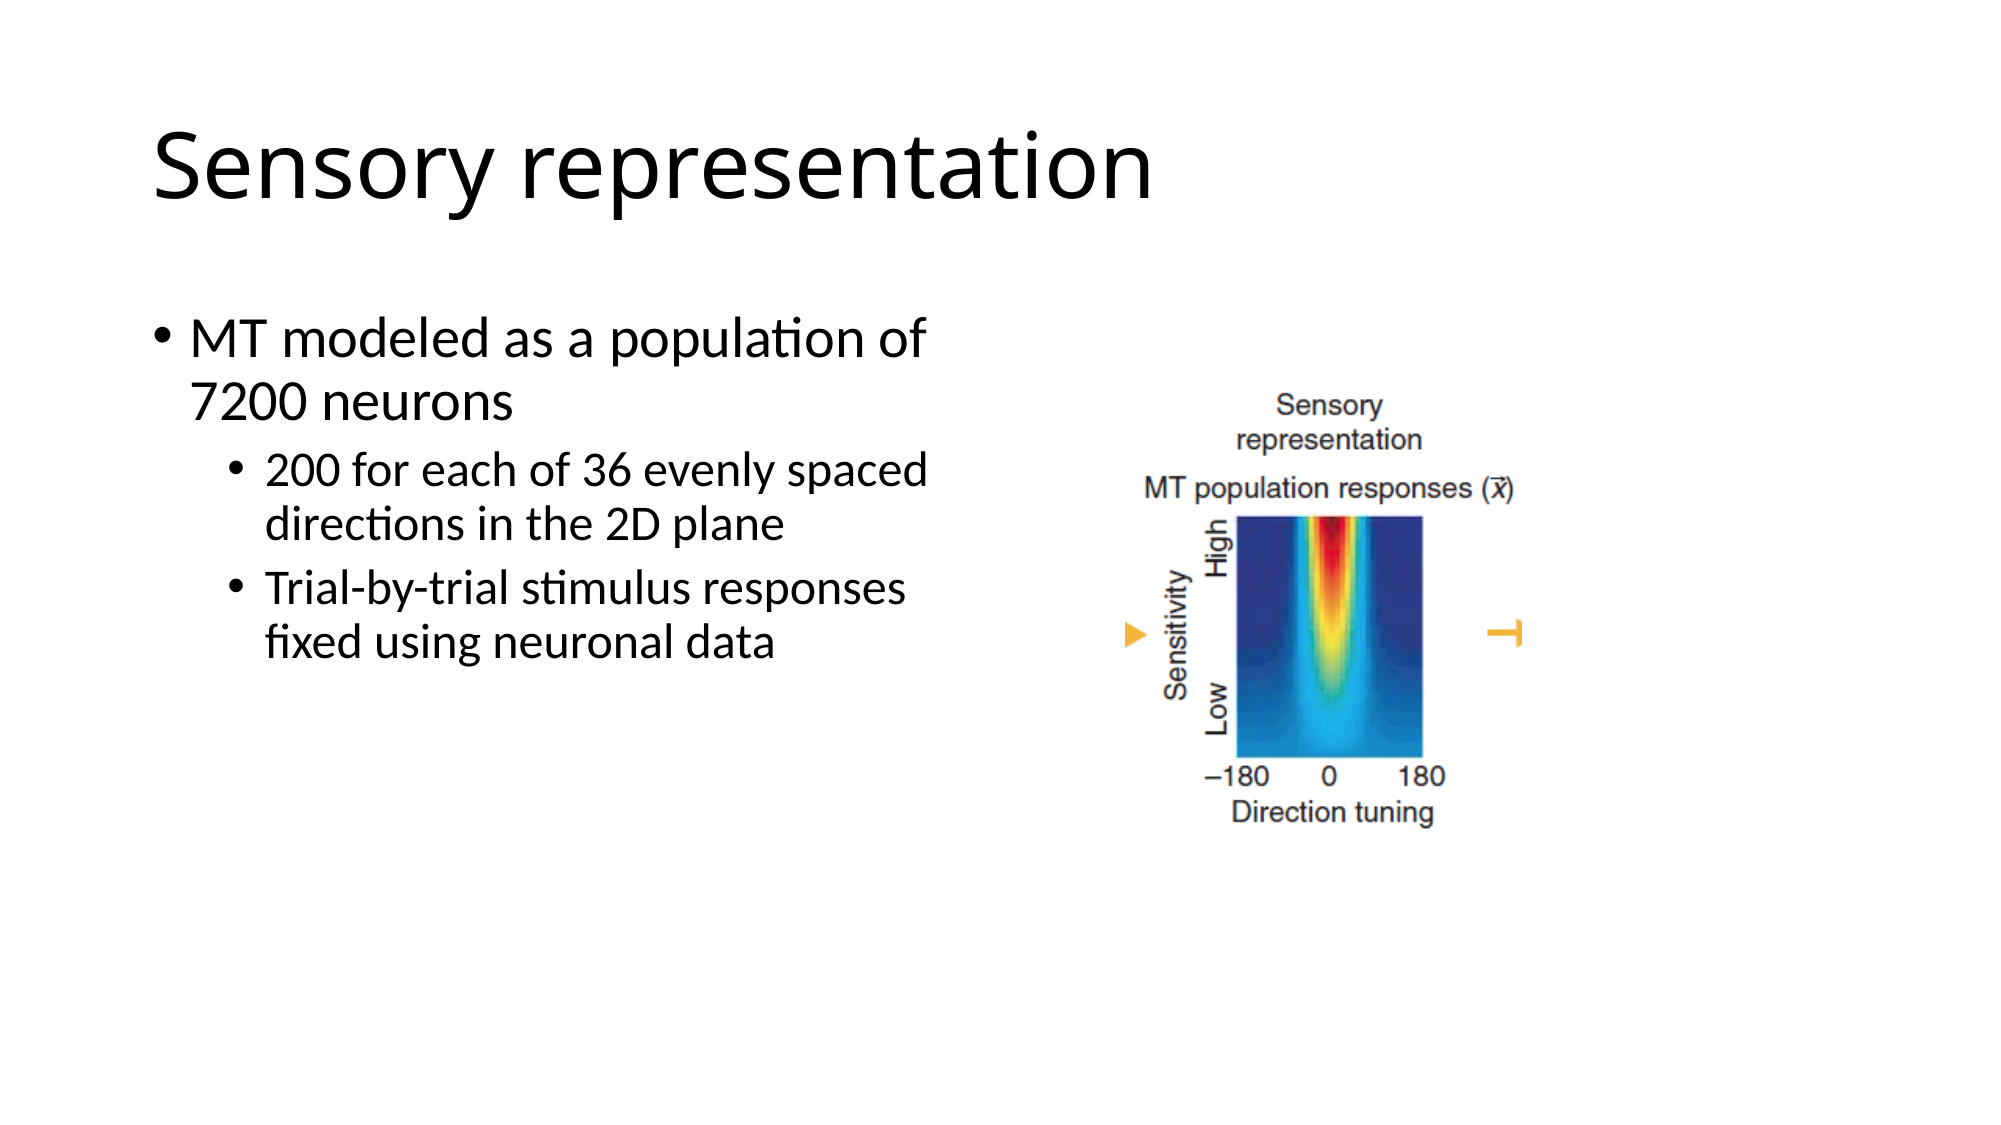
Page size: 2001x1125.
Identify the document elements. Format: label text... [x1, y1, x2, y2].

list MT modeled as a population of 7200 neurons 200 for each of 36 evenly spaced directions in the 2D plane Trial-by-trial stimulus responses fixed using neuronal data [137, 299, 988, 1014]
title Sensory representation [137, 59, 1863, 278]
picture [1124, 362, 1522, 863]
